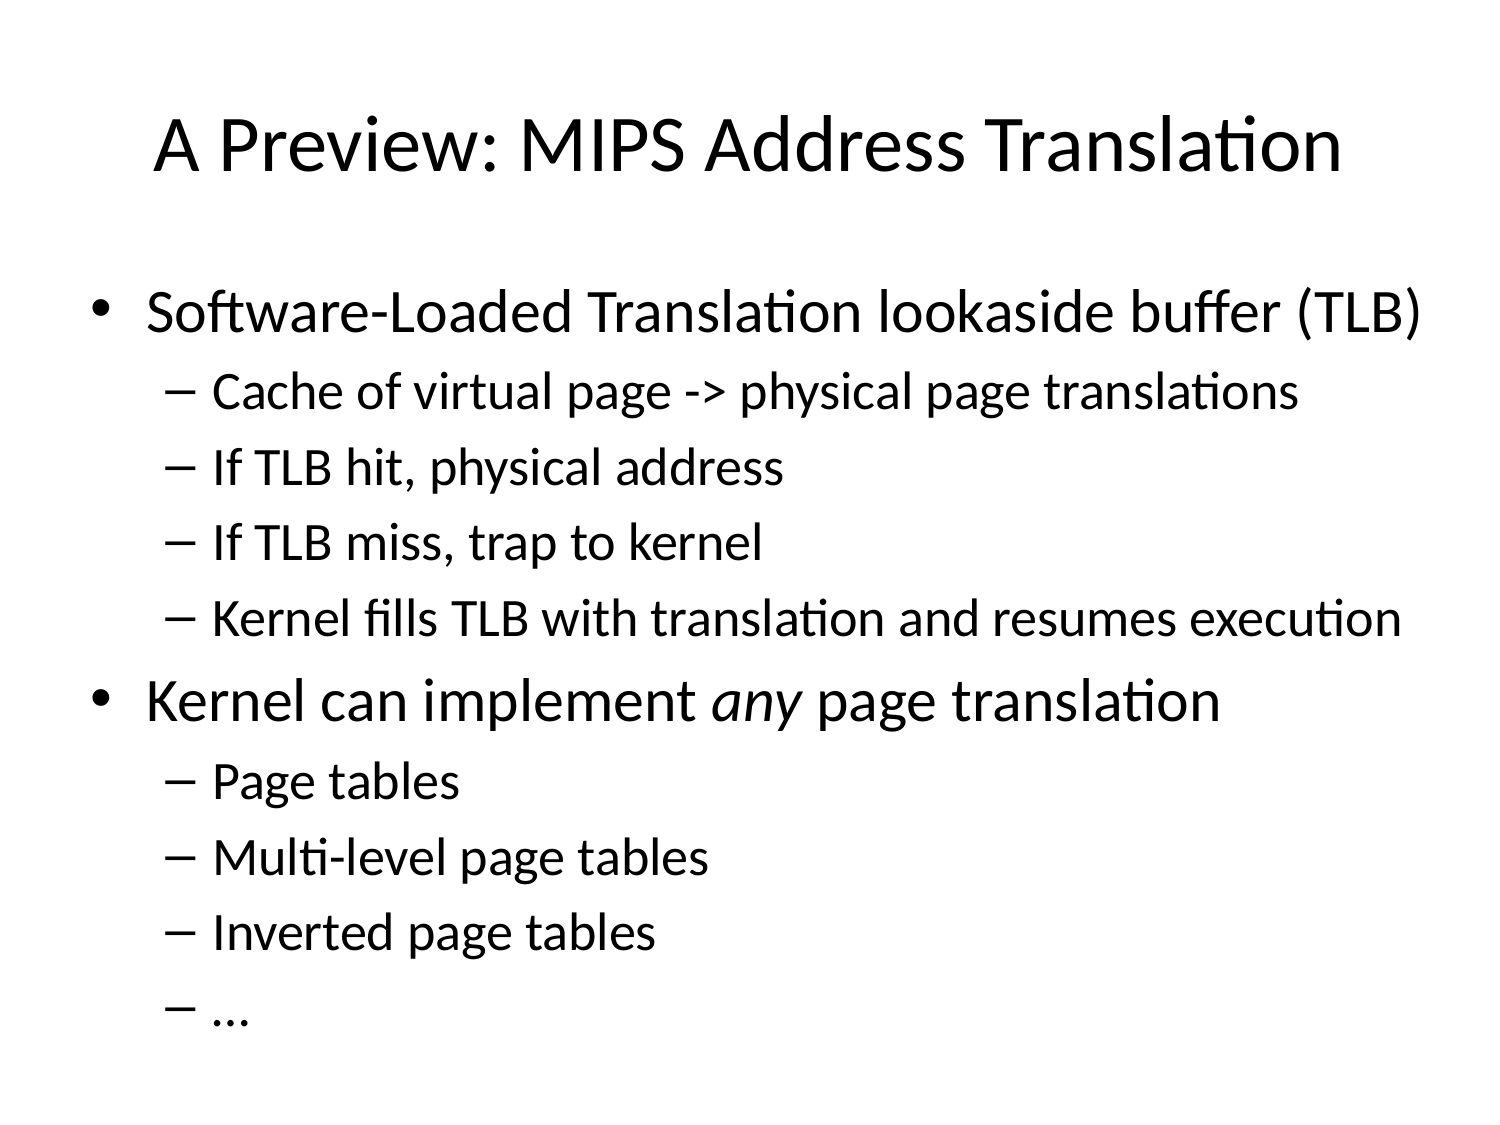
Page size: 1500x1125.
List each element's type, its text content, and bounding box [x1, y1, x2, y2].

list Software-Loaded Translation lookaside buffer (TLB) Cache of virtual page -> physical page translations If TLB hit, physical address If TLB miss, trap to kernel Kernel fills TLB with translation and resumes execution Kernel can implement any page translation Page tables Multi-level page tables Inverted page tables … [75, 262, 1457, 1080]
title A Preview: MIPS Address Translation [75, 45, 1425, 233]
